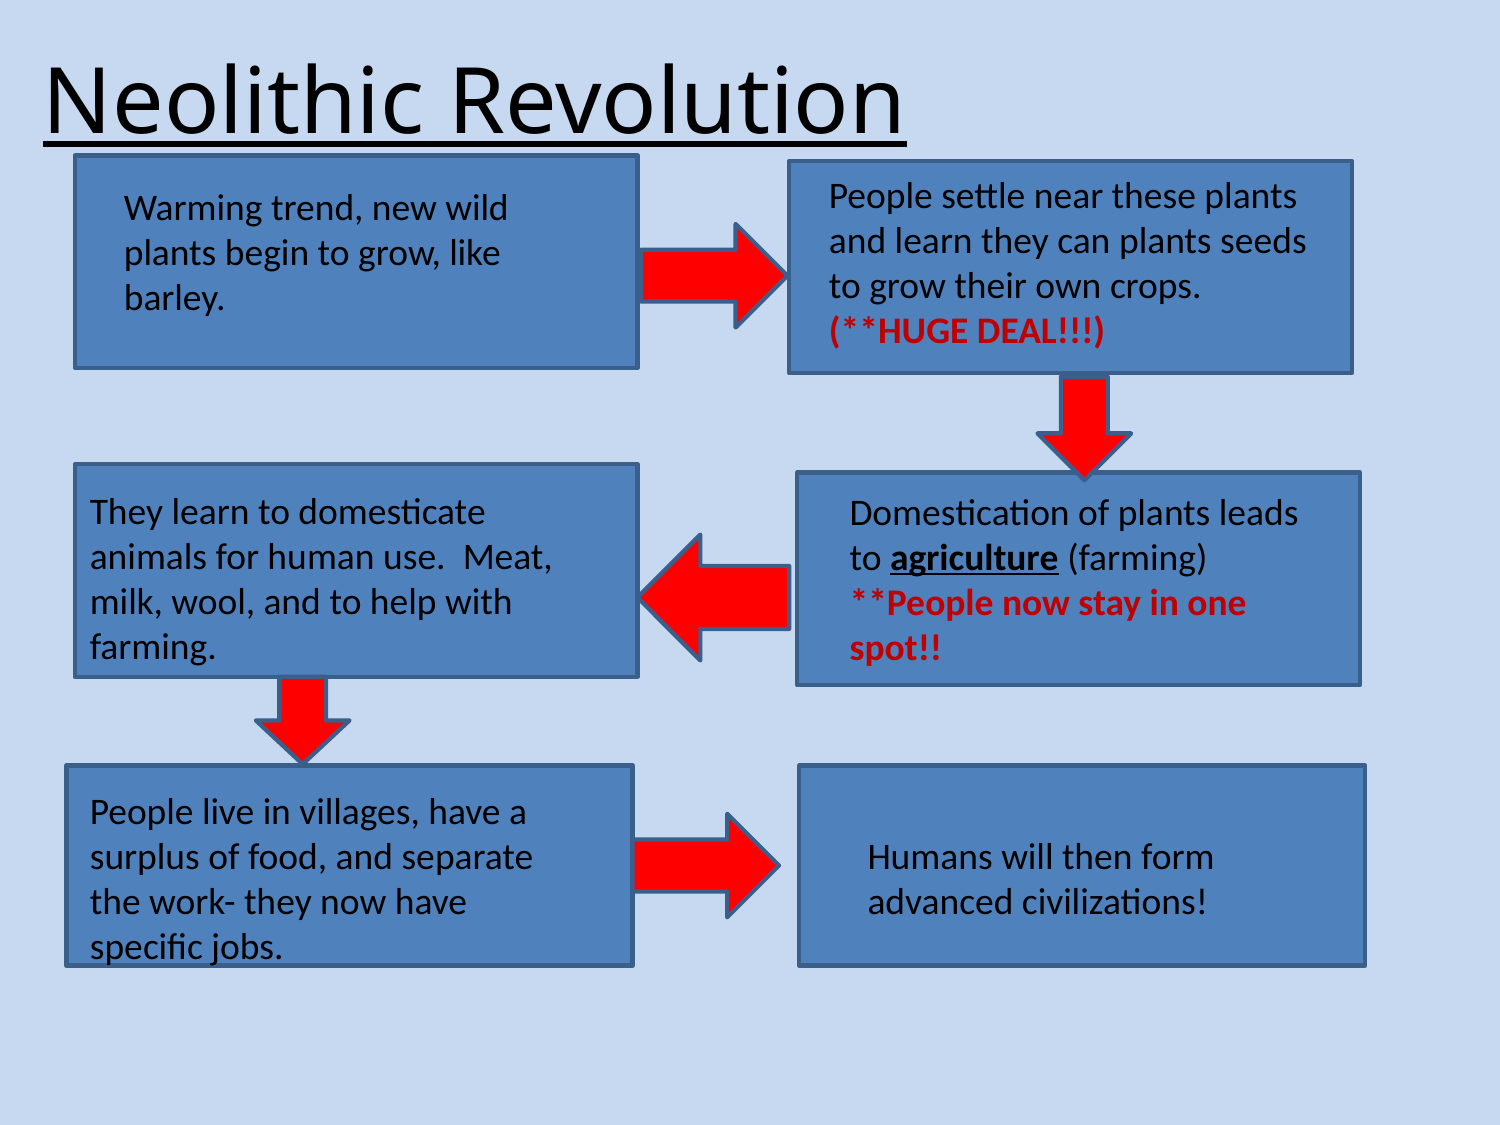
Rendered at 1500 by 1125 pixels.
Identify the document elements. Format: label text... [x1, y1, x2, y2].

text_box Domestication of plants leads to agriculture (farming) **People now stay in one spot!! [834, 480, 1348, 675]
text_box Humans will then form advanced civilizations! [852, 825, 1366, 930]
text_box Warming trend, new wild plants begin to grow, like barley. [108, 175, 622, 326]
text_box [797, 763, 1367, 968]
text_box [635, 532, 792, 663]
text_box [795, 470, 1362, 687]
text_box [73, 153, 640, 370]
text_box [1035, 374, 1134, 483]
text_box They learn to domesticate animals for human use. Meat, milk, wool, and to help with farming. [74, 479, 588, 675]
text_box People live in villages, have a surplus of food, and separate the work- they now have specific jobs. [74, 779, 588, 975]
text_box [73, 462, 640, 679]
text_box [630, 811, 782, 920]
text_box [253, 674, 352, 766]
text_box [787, 159, 1354, 375]
text_box People settle near these plants and learn they can plants seeds to grow their own crops. (**HUGE DEAL!!!) [814, 163, 1327, 358]
text_box [638, 221, 790, 330]
title Neolithic Revolution [0, 3, 1150, 191]
text_box [64, 763, 635, 968]
